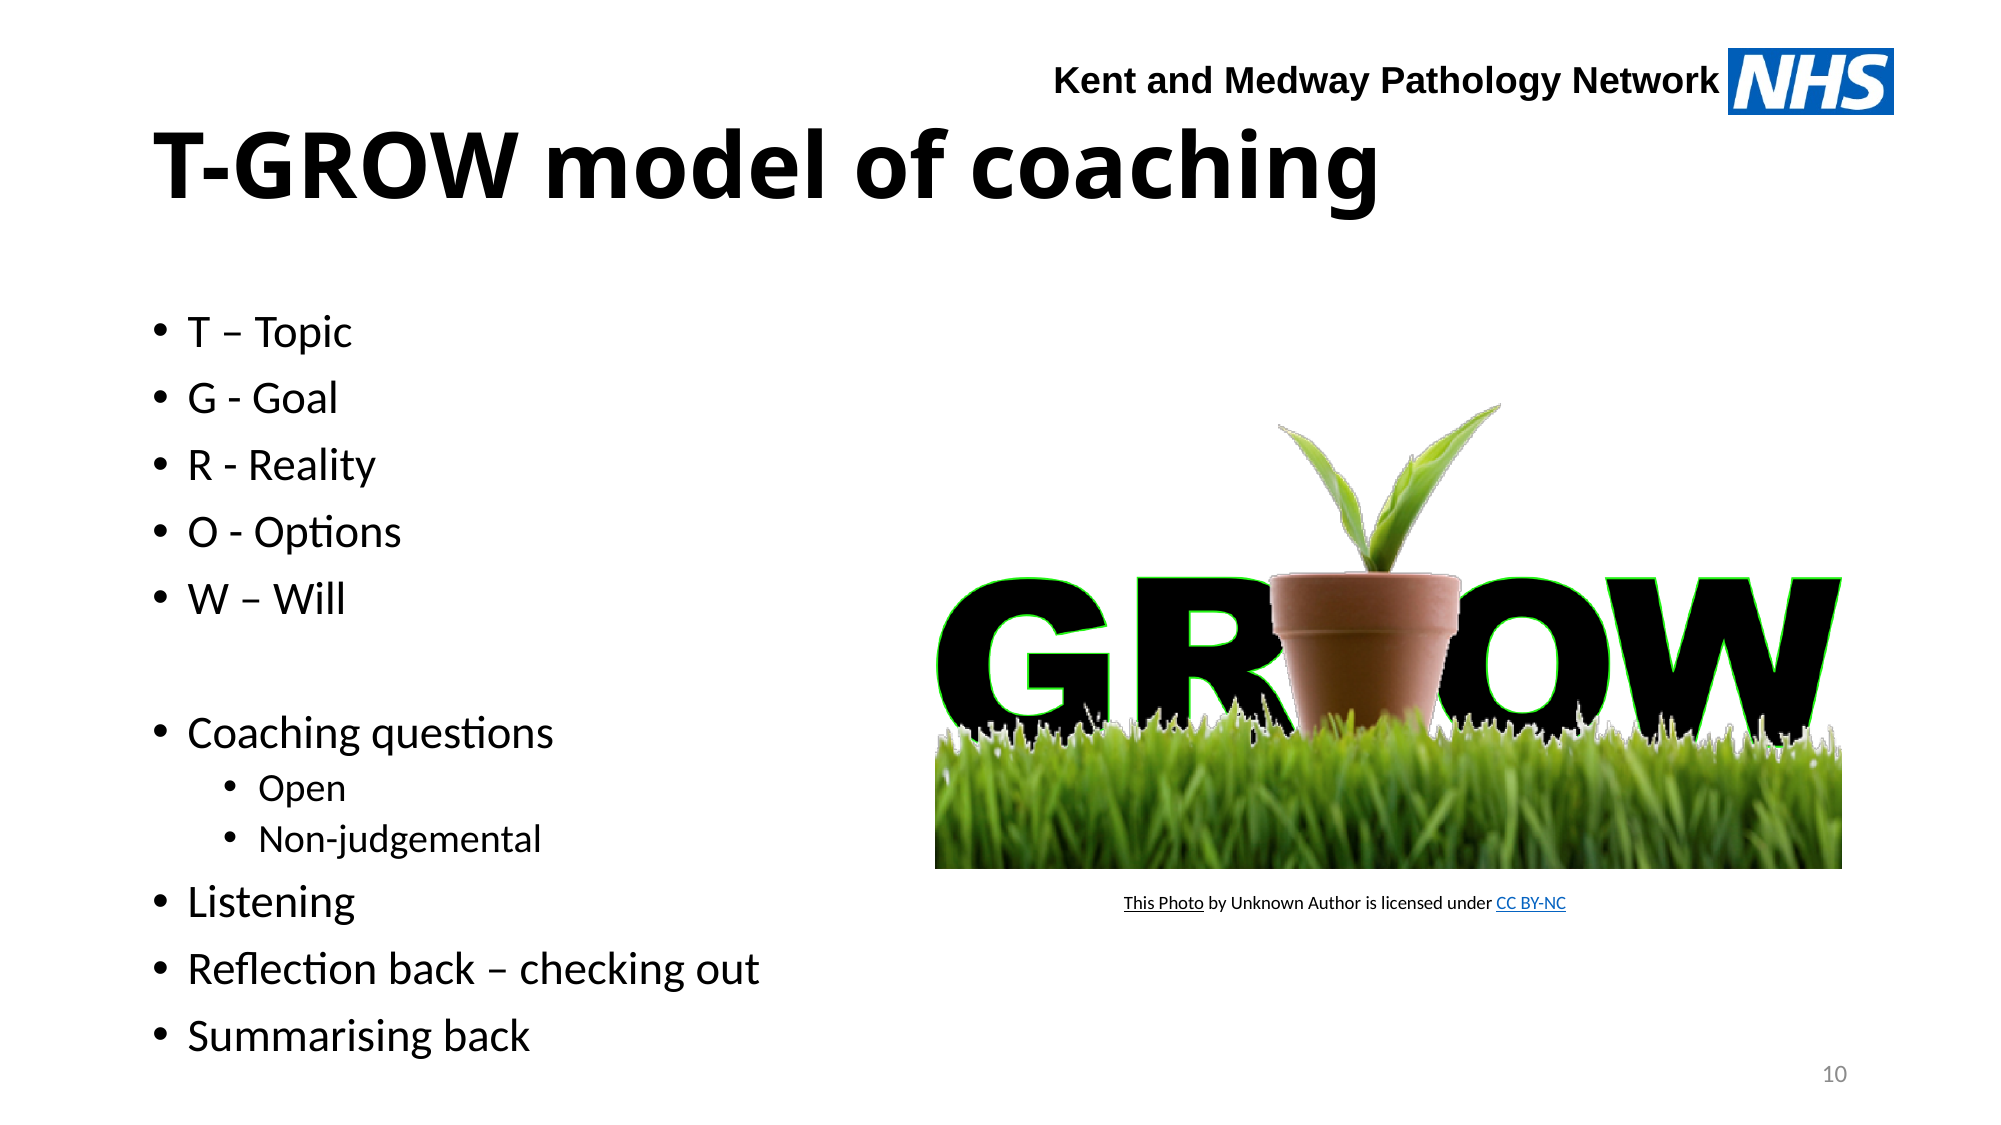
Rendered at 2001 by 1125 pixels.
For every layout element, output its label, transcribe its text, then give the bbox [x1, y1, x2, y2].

title T-GROW model of coaching [137, 59, 1863, 278]
text_box This Photo by Unknown Author is licensed under CC BY-NC [1109, 883, 1841, 921]
picture [1728, 48, 1894, 115]
picture [935, 190, 1842, 869]
list T – Topic G - Goal R - Reality O - Options W – Will Coaching questions Open Non-judgemental Listening Reflection back – checking out Summarising back [137, 299, 1863, 1077]
text_box Kent and Medway Pathology Network [1038, 48, 1728, 108]
slide_number 10 [1412, 1042, 1863, 1103]
